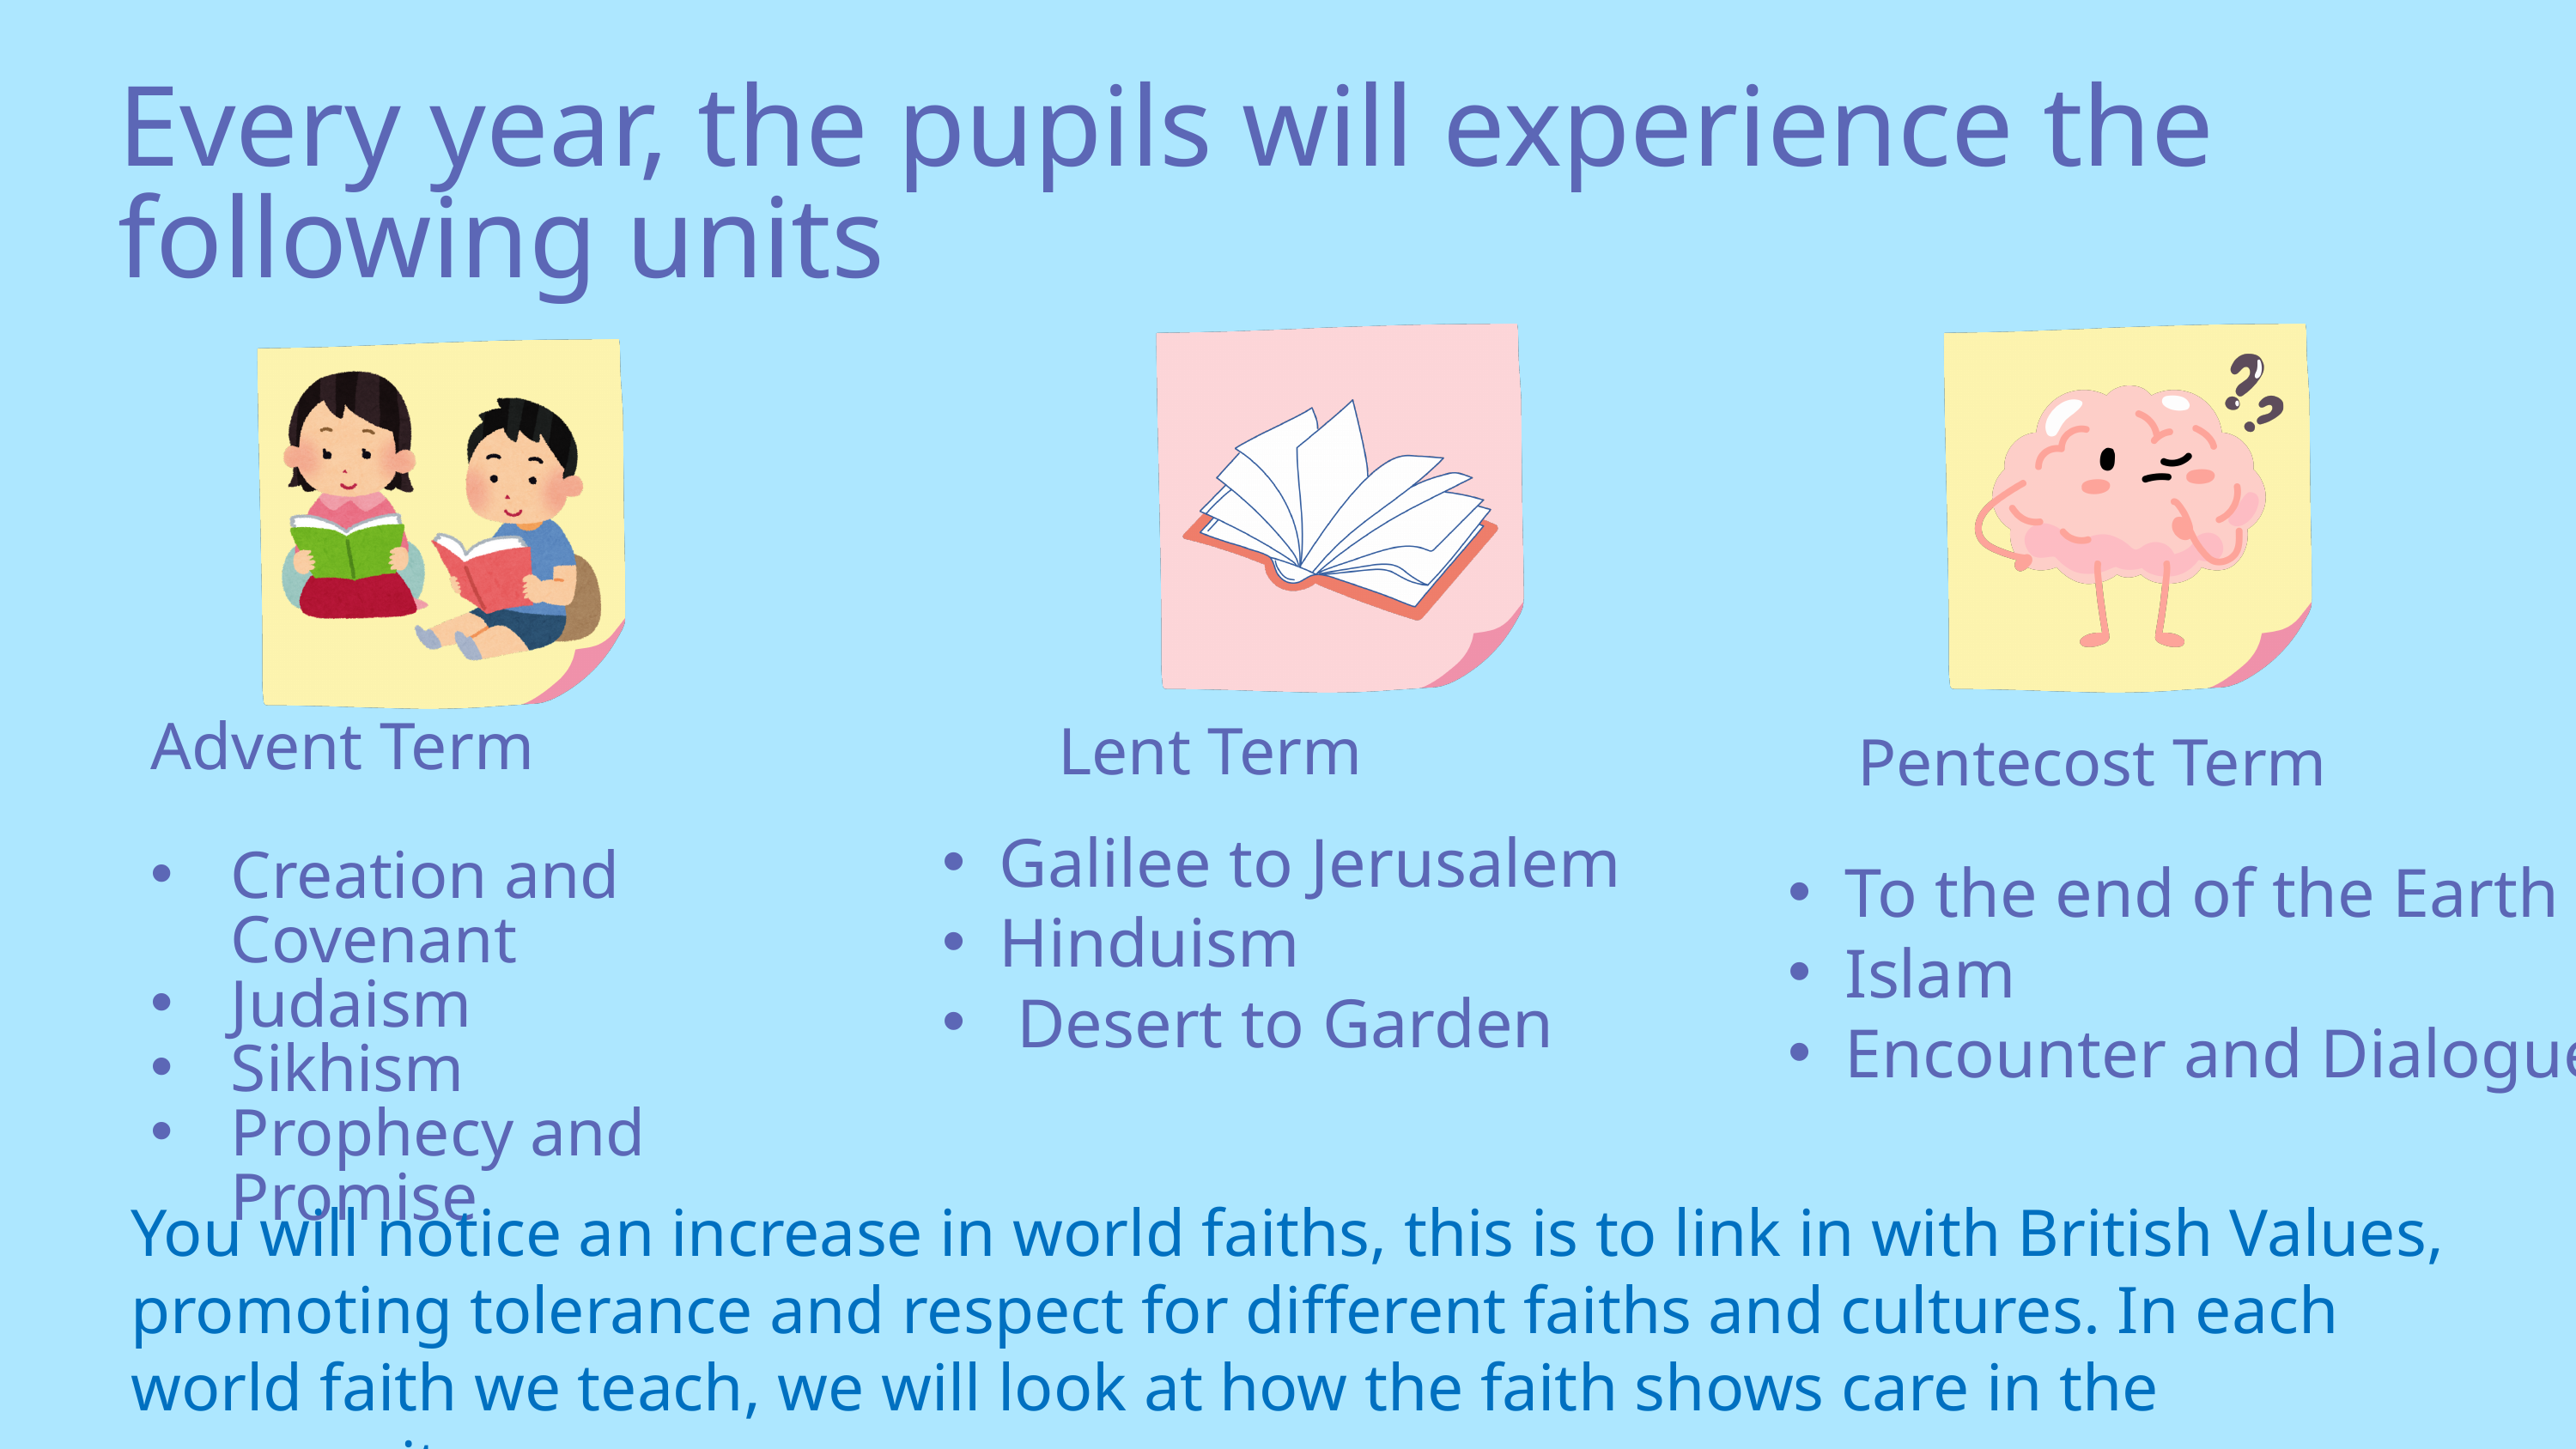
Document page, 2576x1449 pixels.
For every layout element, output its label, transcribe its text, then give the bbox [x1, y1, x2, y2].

text_box [1943, 324, 2312, 693]
text_box Pentecost Term [1857, 734, 2576, 799]
text_box Every year, the pupils will experience the following units [118, 77, 2405, 300]
text_box [1973, 354, 2284, 647]
text_box [257, 339, 626, 709]
text_box Lent Term [1058, 723, 1795, 788]
text_box To the end of the Earth Islam Encounter and Dialogue [1731, 851, 2576, 1091]
text_box [1182, 399, 1499, 621]
text_box [281, 370, 602, 661]
text_box Advent Term Creation and Covenant Judaism Sikhism Prophecy and Promise [150, 718, 886, 1185]
text_box You will notice an increase in world faiths, this is to link in with British Values, promoting tolerance and respect for different faiths and cultures. In each world faith we teach, we will look at how the faith shows care in the community. [118, 1185, 2469, 1449]
text_box [1156, 324, 1524, 693]
text_box Galilee to Jerusalem Hinduism Desert to Garden [886, 821, 1844, 1141]
